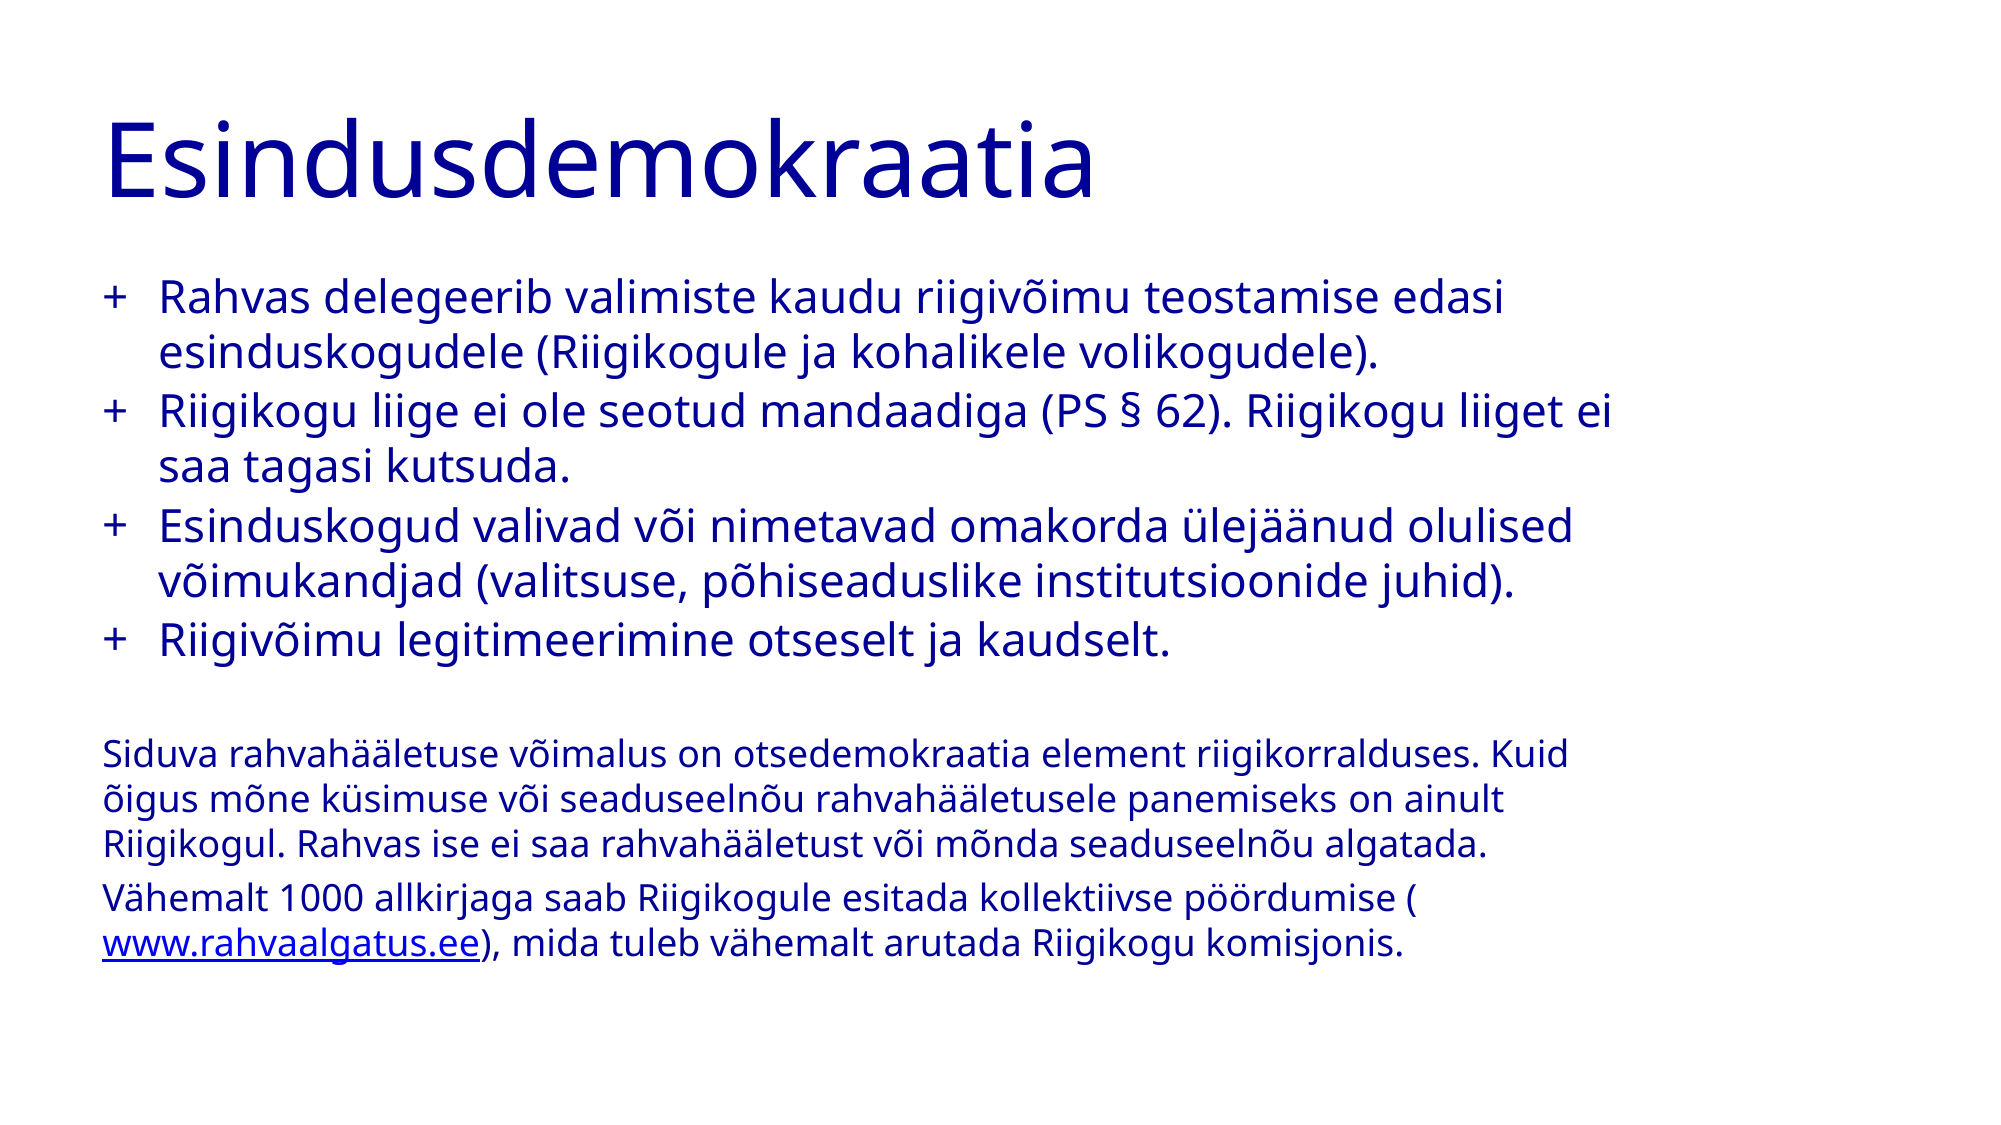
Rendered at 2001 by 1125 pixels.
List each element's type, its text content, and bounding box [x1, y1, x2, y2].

list Rahvas delegeerib valimiste kaudu riigivõimu teostamise edasi esinduskogudele (Riigikogule ja kohalikele volikogudele). Riigikogu liige ei ole seotud mandaadiga (PS § 62). Riigikogu liiget ei saa tagasi kutsuda. Esinduskogud valivad või nimetavad omakorda ülejäänud olulised võimukandjad (valitsuse, põhiseaduslike institutsioonide juhid). Riigivõimu legitimeerimine otseselt ja kaudselt. [102, 267, 1668, 1125]
title Esindusdemokraatia [102, 108, 1652, 267]
list Siduva rahvahääletuse võimalus on otsedemokraatia element riigikorralduses. Kuid õigus mõne küsimuse või seaduseelnõu rahvahääletusele panemiseks on ainult Riigikogul. Rahvas ise ei saa rahvahääletust või mõnda seaduseelnõu algatada. Vähemalt 1000 allkirjaga saab Riigikogule esitada kollektiivse pöördumise (www.rahvaalgatus.ee), mida tuleb vähemalt arutada Riigikogu komisjonis. [102, 655, 1610, 1024]
